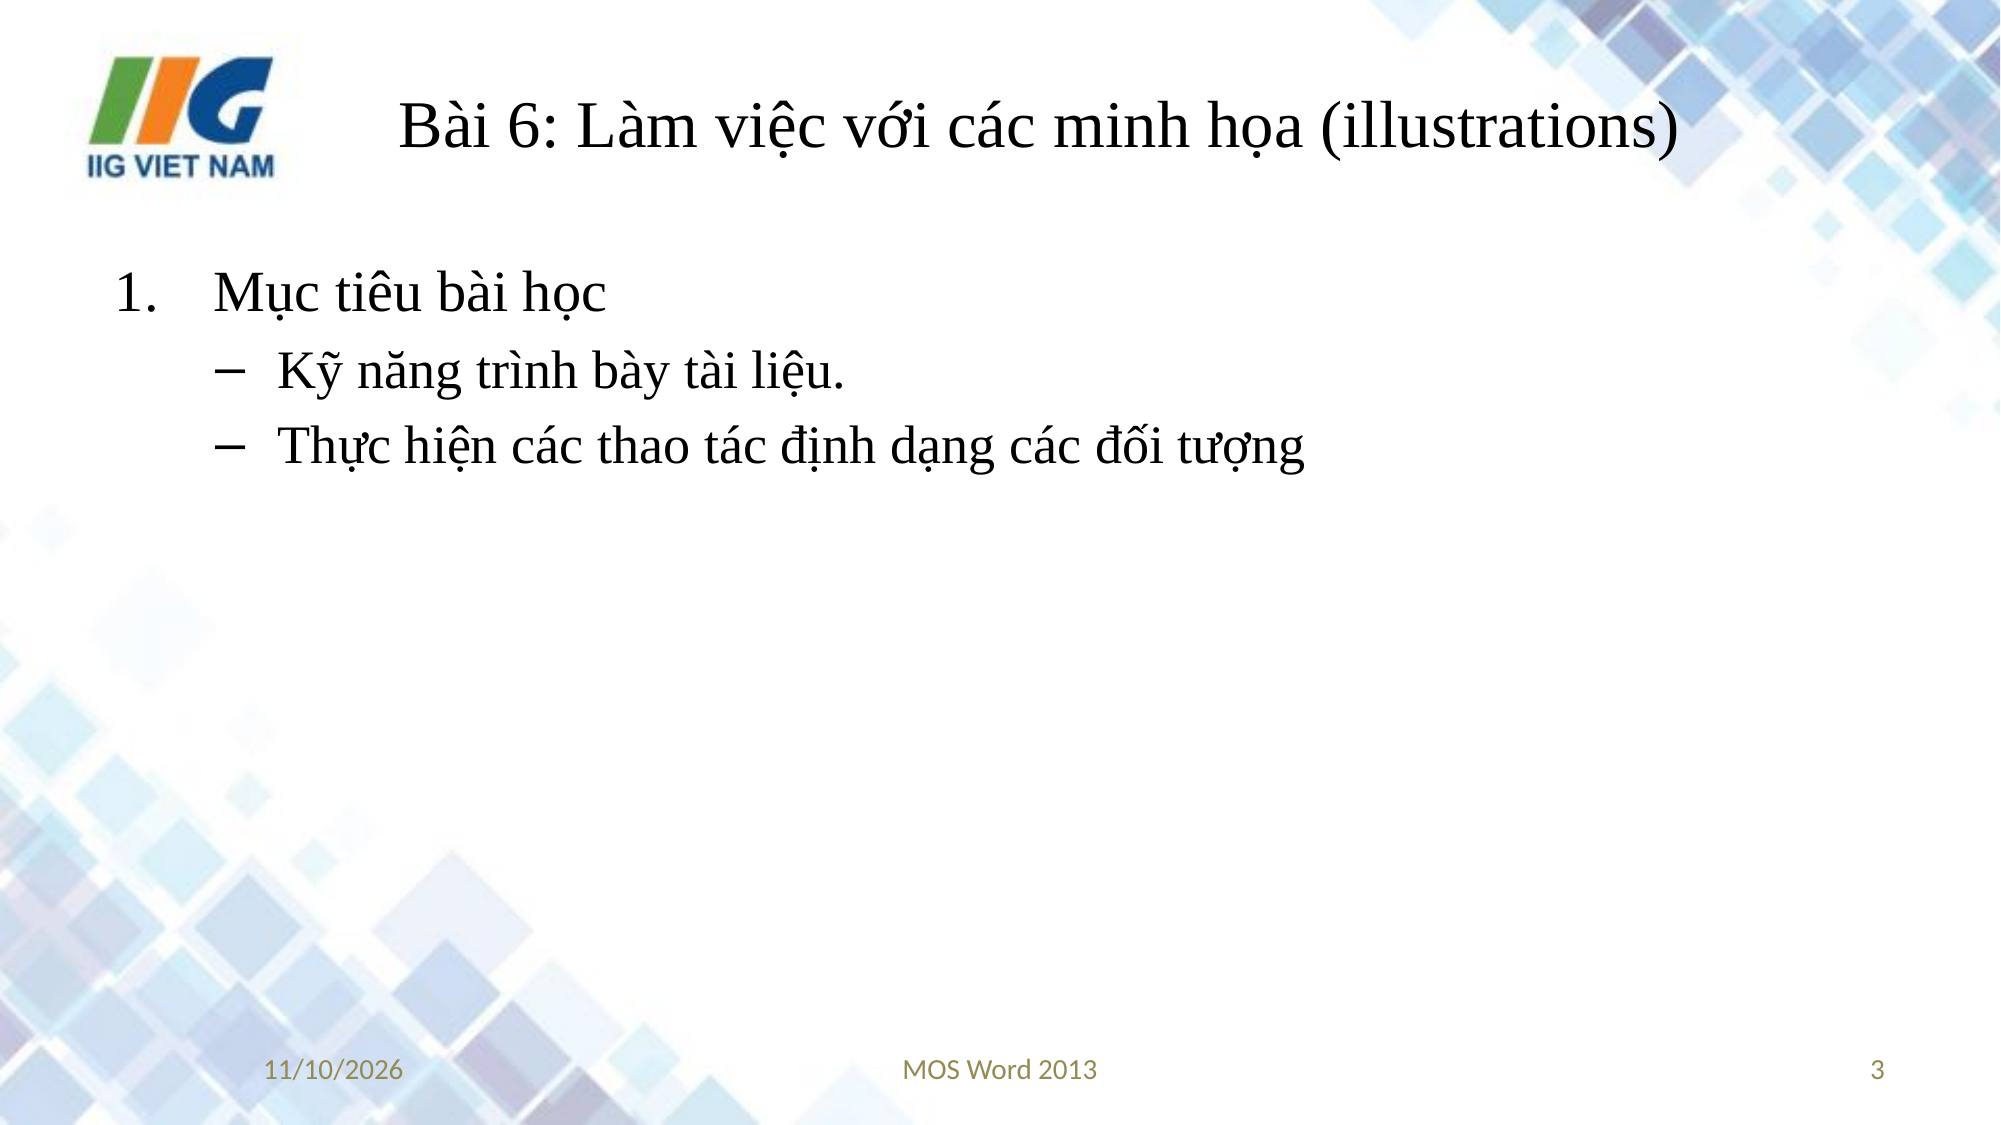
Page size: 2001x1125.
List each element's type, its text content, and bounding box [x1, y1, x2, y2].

list Mục tiêu bài học Kỹ năng trình bày tài liệu. Thực hiện các thao tác định dạng các đối tượng [99, 245, 1900, 996]
footer MOS Word 2013 [683, 1042, 1317, 1103]
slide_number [99, 1042, 567, 1103]
title Bài 6: Làm việc với các minh họa (illustrations) [366, 62, 1900, 180]
slide_number 3 [1433, 1042, 1900, 1103]
picture [0, 0, 2001, 1125]
